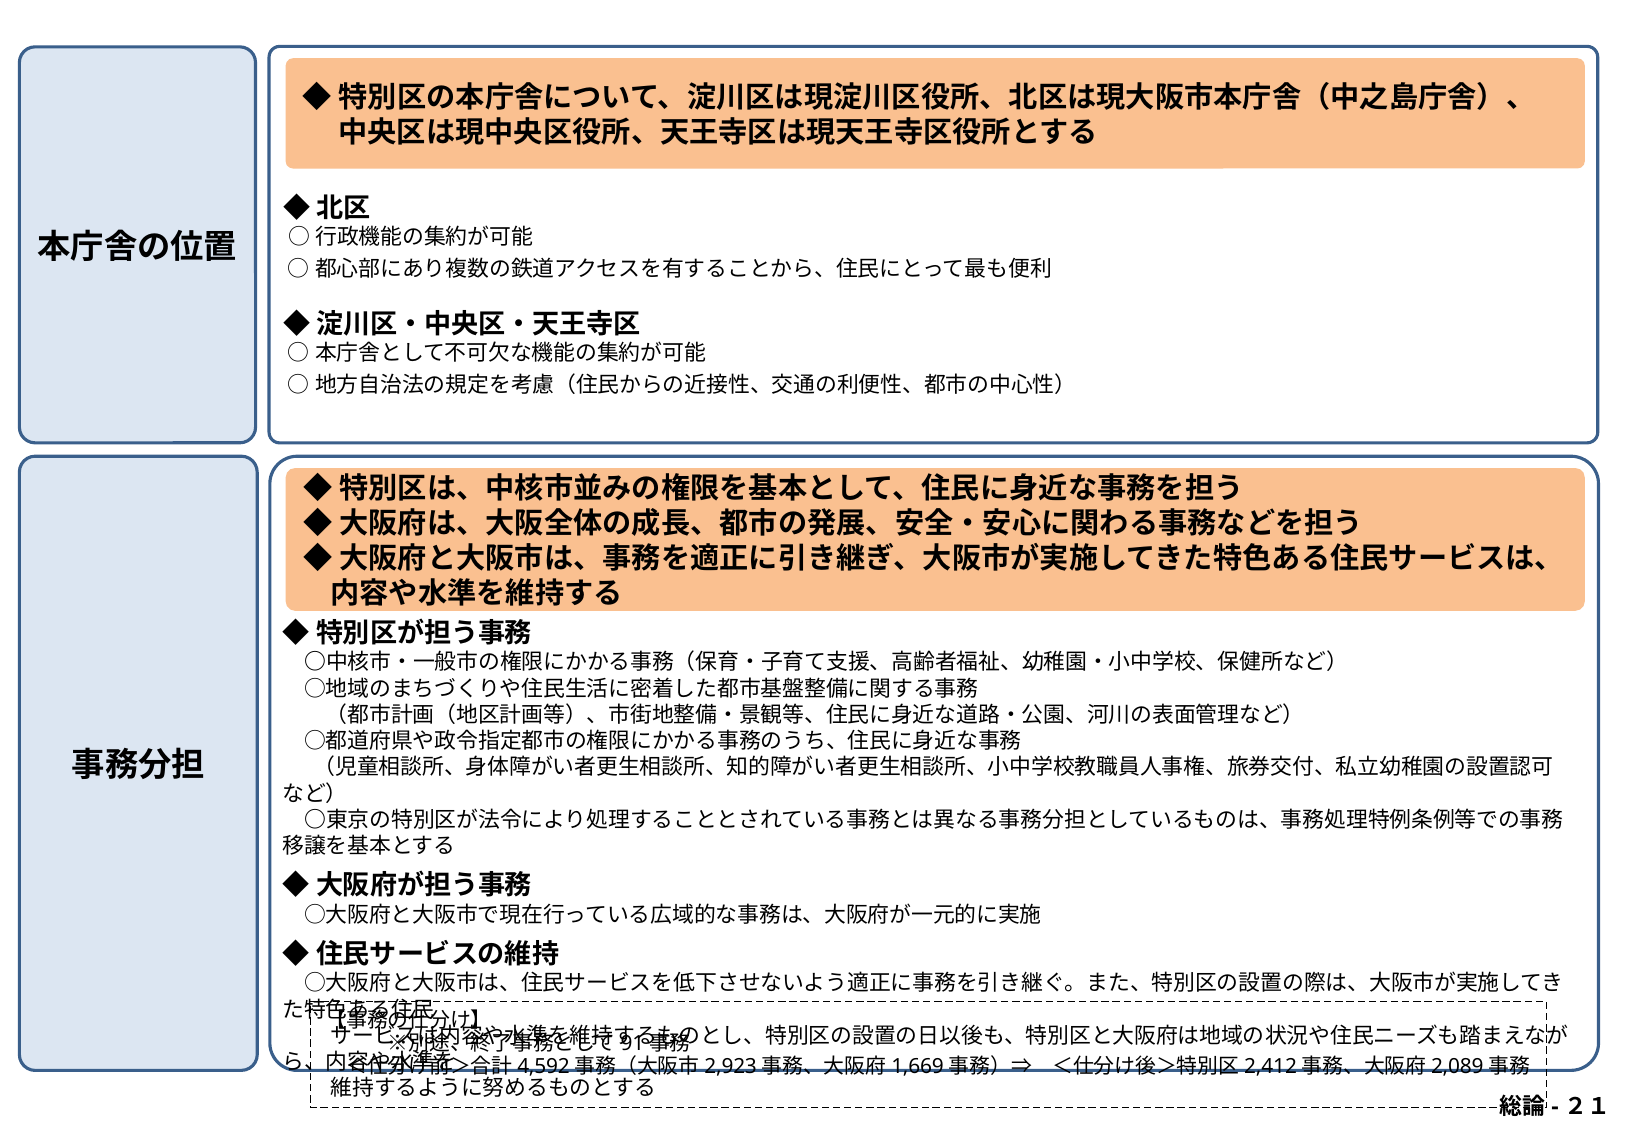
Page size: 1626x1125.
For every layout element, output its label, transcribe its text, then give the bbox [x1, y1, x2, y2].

text_box ◆特別区は、中核市並みの権限を基本として、住民に身近な事務を担う ◆大阪府は、大阪全体の成長、都市の発展、安全・安心に関わる事務などを担う ◆大阪府と大阪市は、事務を適正に引き継ぎ、大阪市が実施してきた特色ある住民サービスは、 内容や水準を維持する [283, 465, 1587, 596]
text_box 本庁舎の位置 [17, 44, 258, 445]
text_box [266, 44, 1600, 446]
text_box 事務分担 [17, 454, 260, 1073]
text_box ◆北区 ○行政機能の集約が可能 ○都心部にあり複数の鉄道アクセスを有することから、住民にとって最も便利 ◆淀川区・中央区・天王寺区 ○本庁舎として不可欠な機能の集約が可能 ○地方自治法の規定を考慮（住民からの近接性、交通の利便性、都市の中心性） [267, 171, 1599, 432]
text_box 総論-２１ [1455, 1083, 1625, 1125]
text_box [267, 454, 1601, 1065]
text_box ◆特別区の本庁舎について、淀川区は現淀川区役所、北区は現大阪市本庁舎（中之島庁舎）、 中央区は現中央区役所、天王寺区は現天王寺区役所とする [283, 56, 1587, 171]
text_box ◆特別区が担う事務 ○中核市・一般市の権限にかかる事務（保育・子育て支援、高齢者福祉、幼稚園・小中学校、保健所など） ○地域のまちづくりや住民生活に密着した都市基盤整備に関する事務 （都市計画（地区計画等）、市街地整備・景観等、住民に身近な道路・公園、河川の表面管理など） ○都道府県や政令指定都市の権限にかかる事務のうち、住民に身近な事務 （児童相談所、身体障がい者更生相談所、知的障がい者更生相談所、小中学校教職員人事権、旅券交付、私立幼稚園の設置認可など） ○東京の特別区が法令により処理することとされている事務とは異なる事務分担としているものは、事務処理特例条例等での事務移譲を基本とする ◆大阪府が担う事務 ○大阪府と大阪市で現在行っている広域的な事務は、大阪府が一元的に実施 ◆住民サービスの維持 ○大阪府と大阪市は、住民サービスを低下させないよう適正に事務を引き継ぐ。また、特別区の設置の際は、大阪市が実施してきた特色ある住民 サービスは内容や水準を維持するものとし、特別区の設置の日以後も、特別区と大阪府は地域の状況や住民ニーズも踏まえながら、内容や水準を 維持するように努めるものとする [266, 596, 1591, 1072]
text_box 【事務の仕分け】 ※別途、終了事務として91事務 ＜仕分け前＞合計4,592事務（大阪市2,923事務、大阪府1,669事務）⇒ ＜仕分け後＞特別区2,412事務、大阪府2,089事務 [310, 1001, 1547, 1108]
